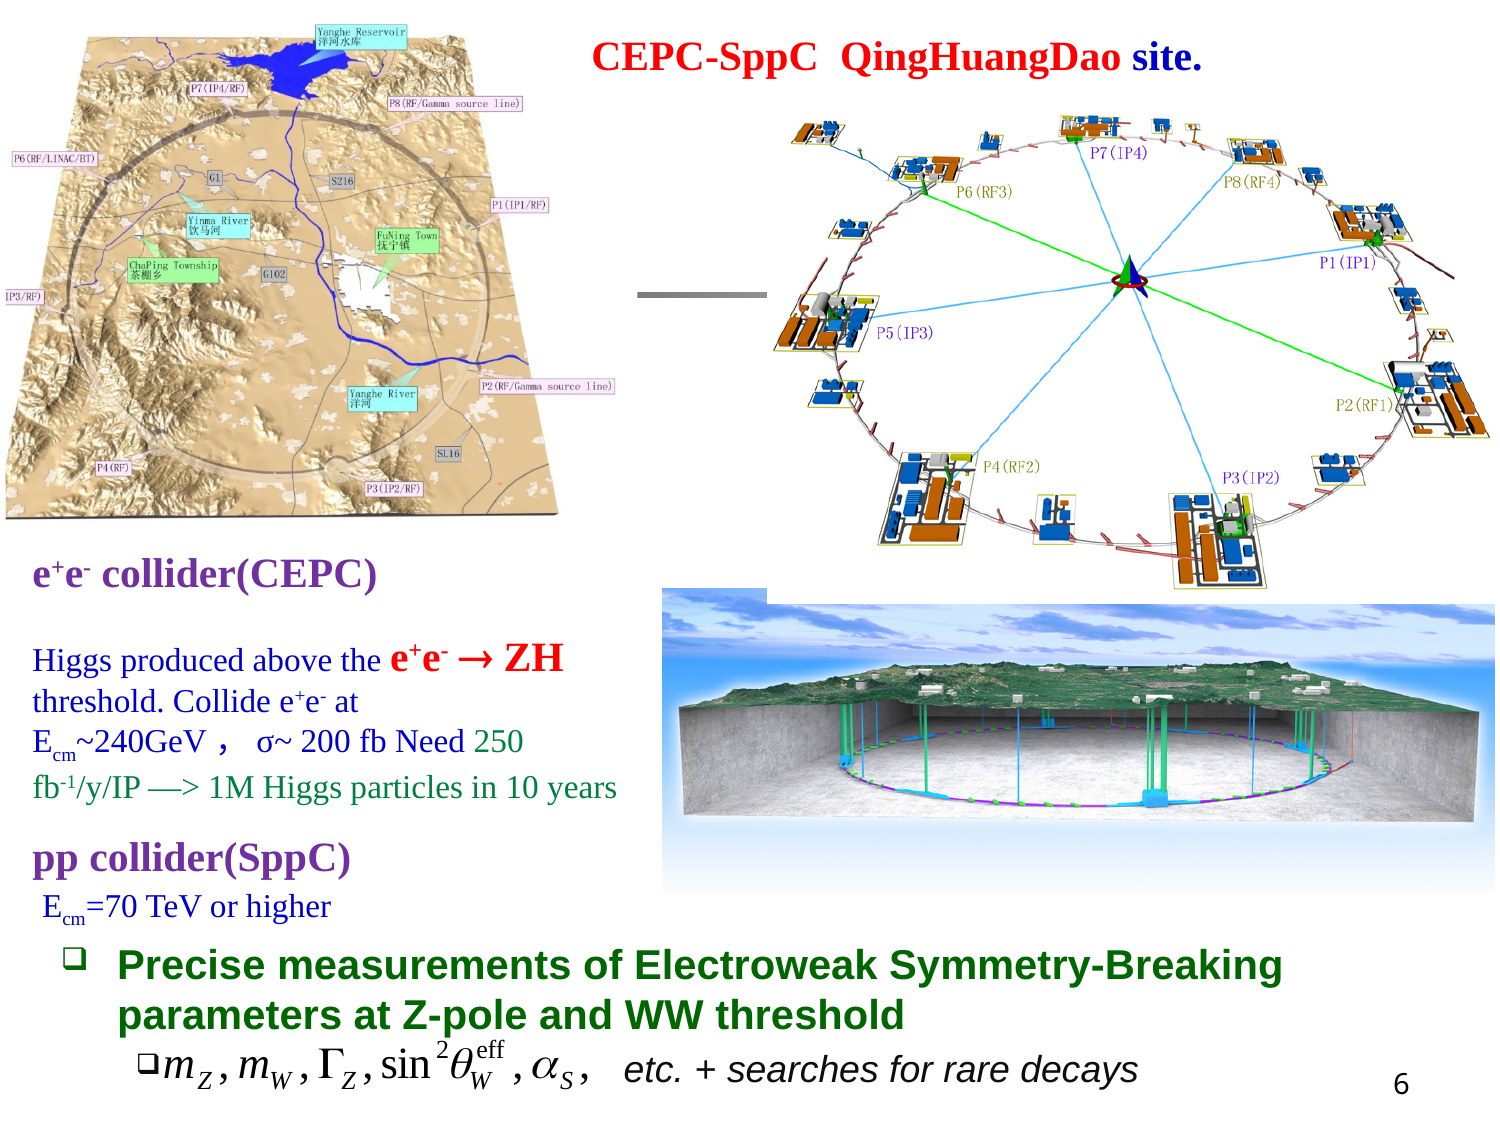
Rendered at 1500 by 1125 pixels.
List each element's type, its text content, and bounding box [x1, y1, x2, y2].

picture [661, 89, 1495, 894]
text_box e+e- collider(CEPC) Higgs produced above the e+e-  ZH threshold. Collide e+e- at Ecm~240GeV，σ~ 200 fb Need 250 fb-1/y/IP —> 1M Higgs particles in 10 years pp collider(SppC) Ecm=70 TeV or higher [17, 547, 638, 775]
picture [5, 6, 638, 541]
text_box CEPC-SppC QingHuangDao site. [642, 21, 1357, 87]
text_box Precise measurements of Electroweak Symmetry-Breaking parameters at Z-pole and WW threshold etc. + searches for rare decays [46, 930, 1483, 1118]
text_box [155, 1030, 596, 1102]
